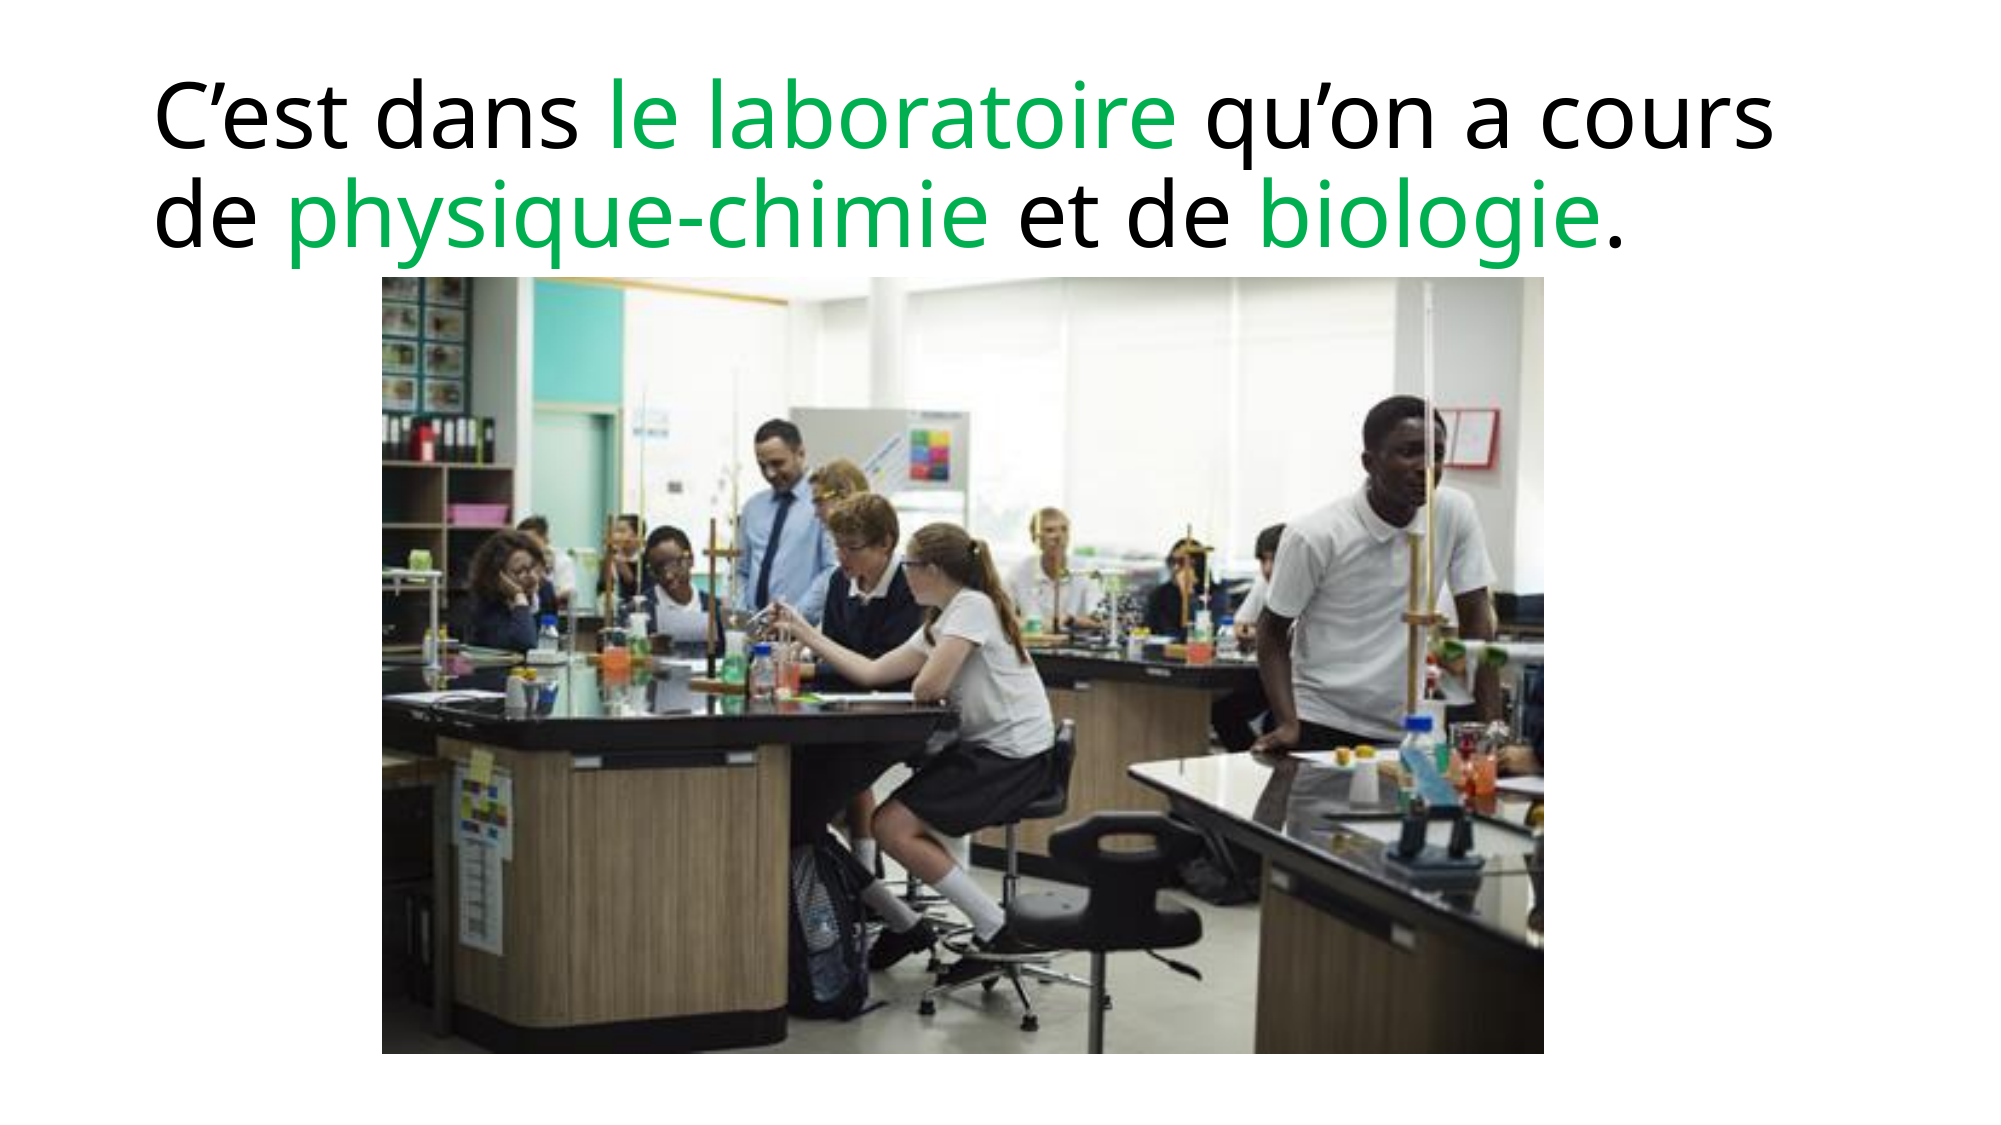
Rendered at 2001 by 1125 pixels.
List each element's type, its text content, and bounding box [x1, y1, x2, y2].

picture [381, 277, 1544, 1054]
title C’est dans le laboratoire qu’on a cours de physique-chimie et de biologie. [137, 59, 1863, 278]
